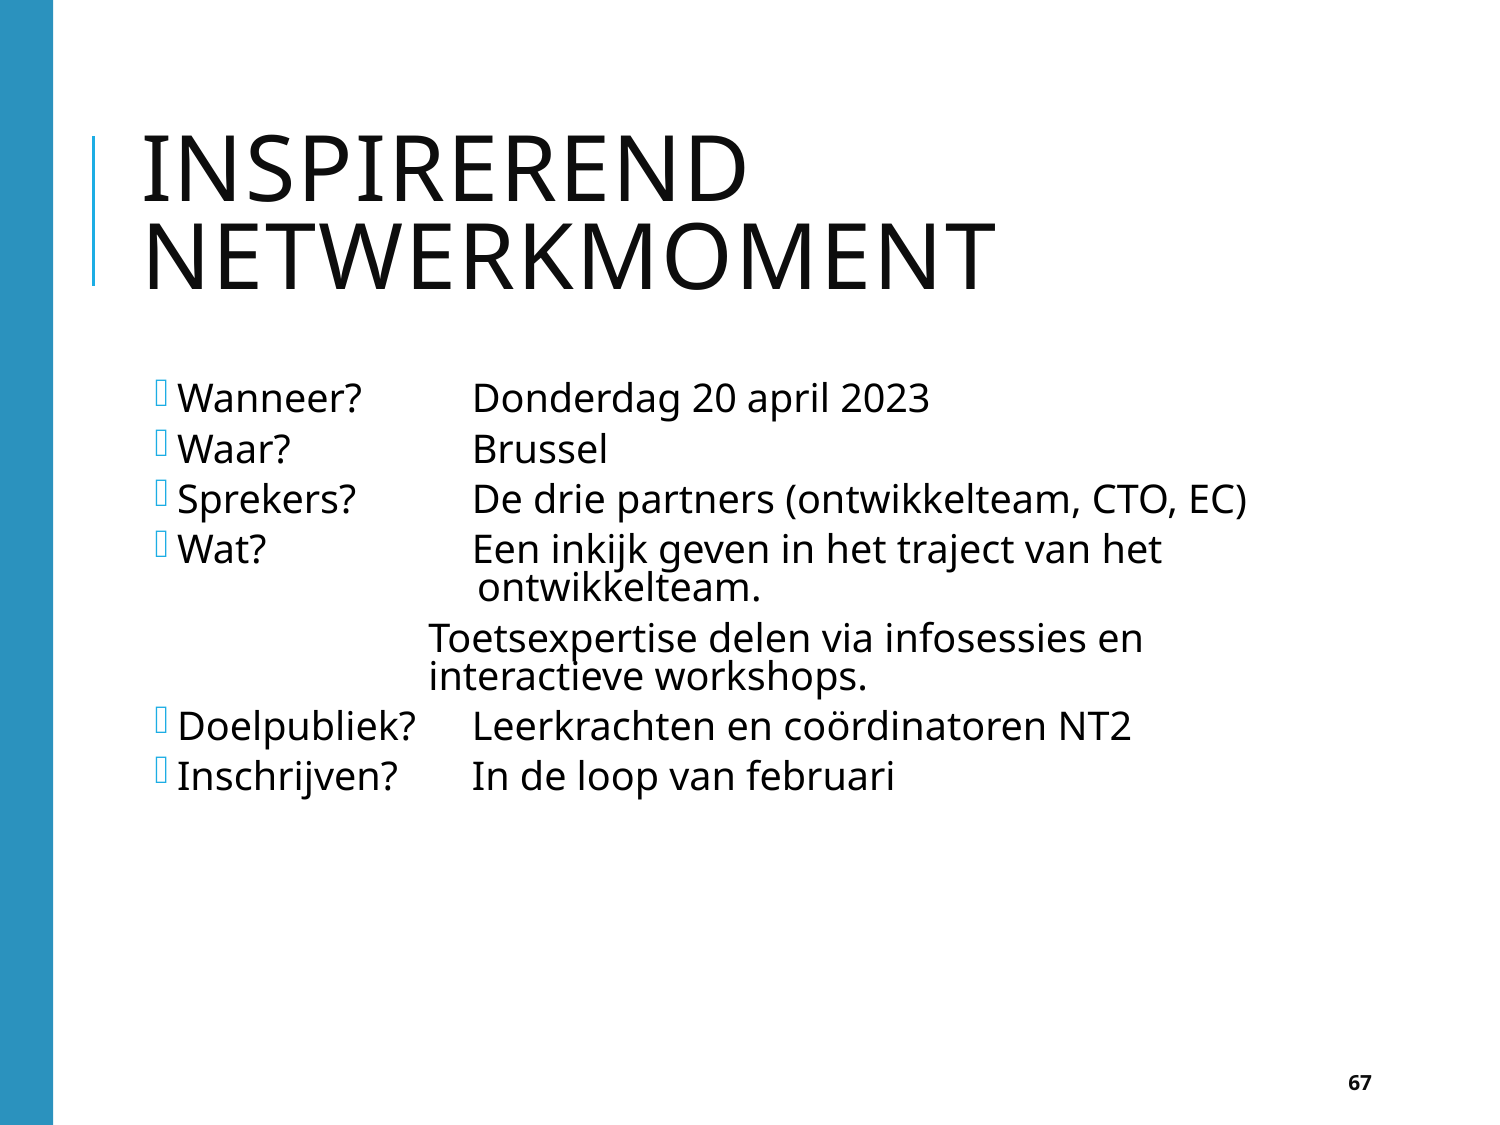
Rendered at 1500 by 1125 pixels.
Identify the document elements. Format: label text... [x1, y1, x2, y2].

list Wanneer? Donderdag 20 april 2023 Waar? Brussel Sprekers? De drie partners (ontwikkelteam, CTO, EC) Wat? Een inkijk geven in het traject van het ontwikkelteam. Toetsexpertise delen via infosessies en interactieve workshops. Doelpubliek? Leerkrachten en coördinatoren NT2 Inschrijven? In de loop van februari [126, 375, 1322, 1035]
title Inspirerend netwerkmoment [126, 96, 1322, 342]
slide_number 67 [1333, 1061, 1454, 1107]
